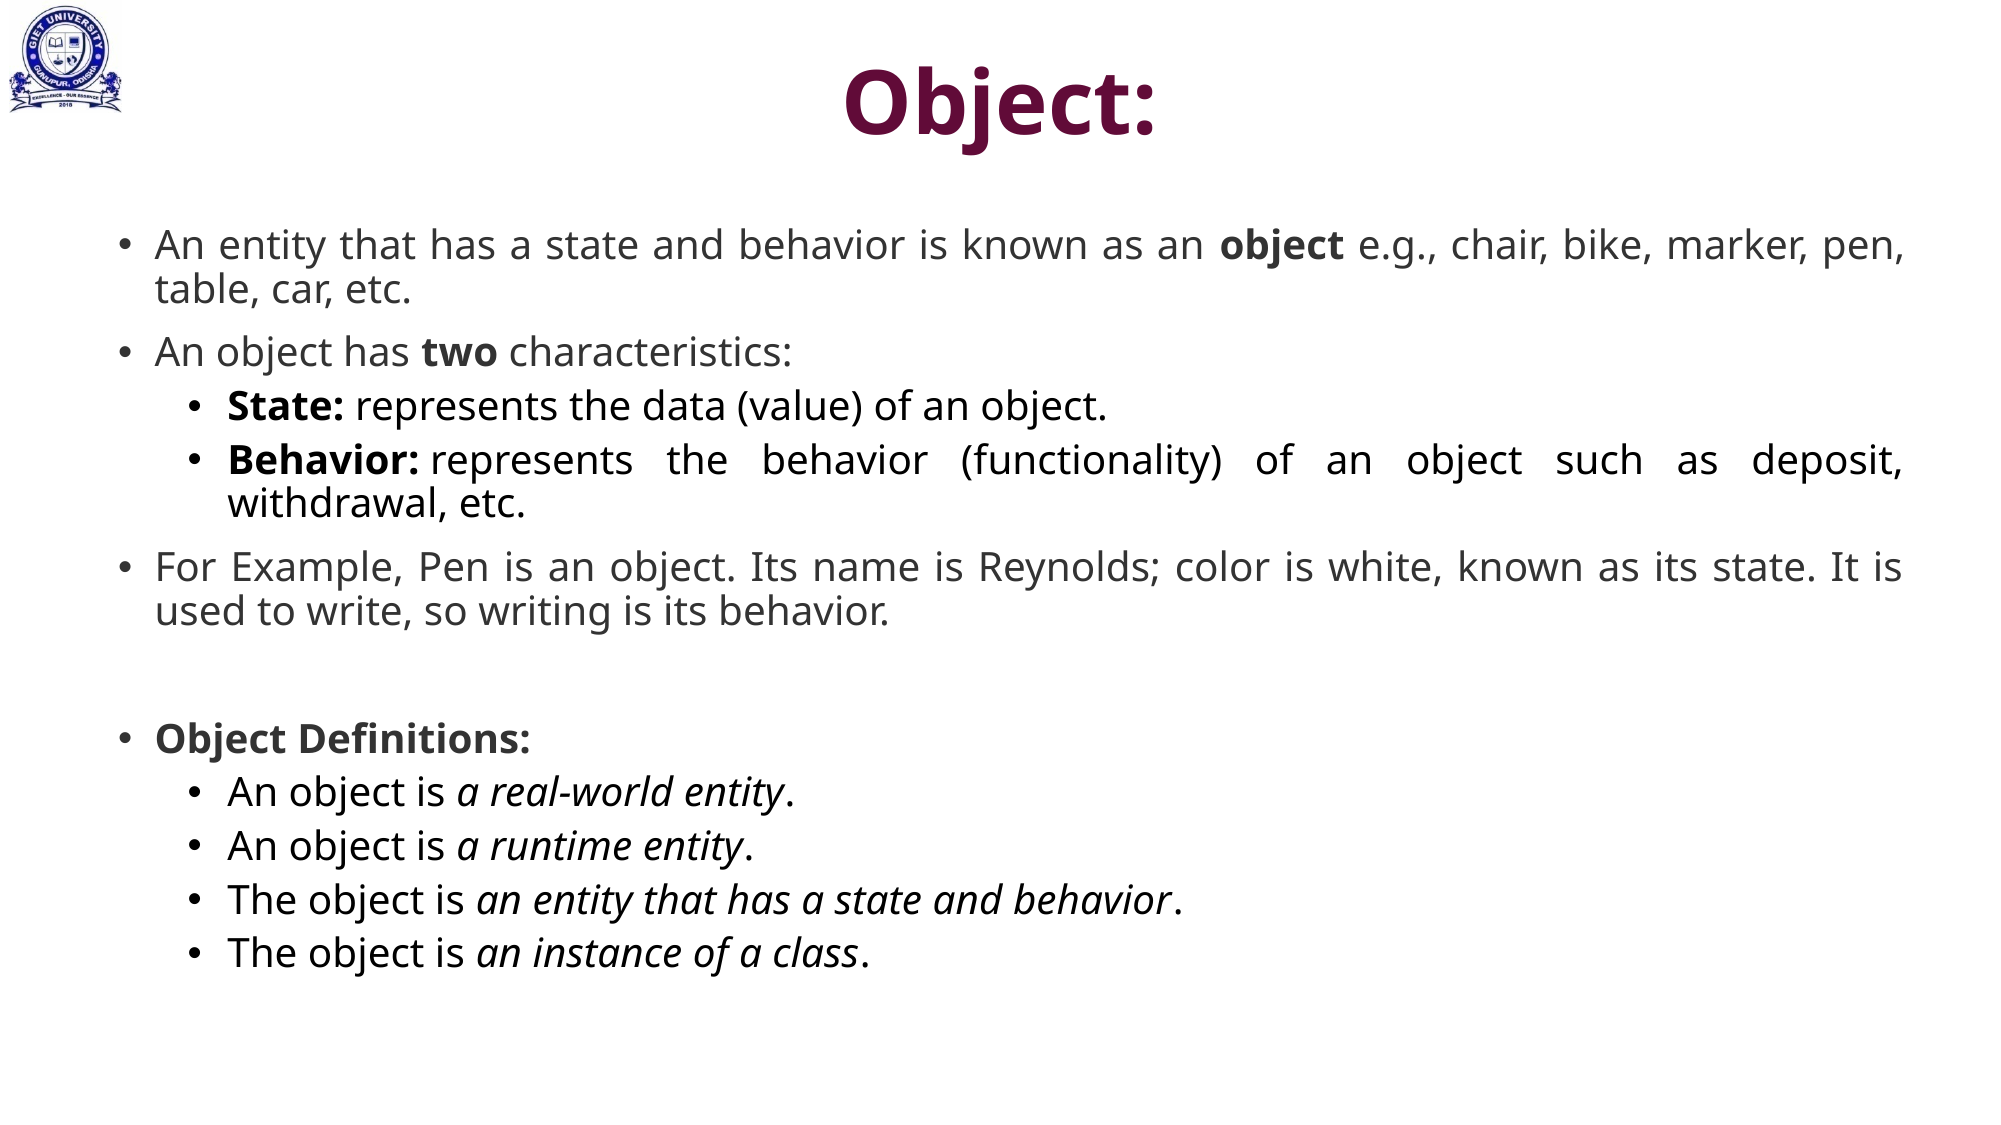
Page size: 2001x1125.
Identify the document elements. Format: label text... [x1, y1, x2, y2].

list An entity that has a state and behavior is known as an object e.g., chair, bike, marker, pen, table, car, etc. An object has two characteristics: State: represents the data (value) of an object. Behavior: represents the behavior (functionality) of an object such as deposit, withdrawal, etc. For Example, Pen is an object. Its name is Reynolds; color is white, known as its state. It is used to write, so writing is its behavior. Object Definitions: An object is a real-world entity. An object is a runtime entity. The object is an entity that has a state and behavior. The object is an instance of a class. [103, 217, 1922, 989]
picture [9, 0, 122, 113]
title Object: [137, 49, 1863, 162]
